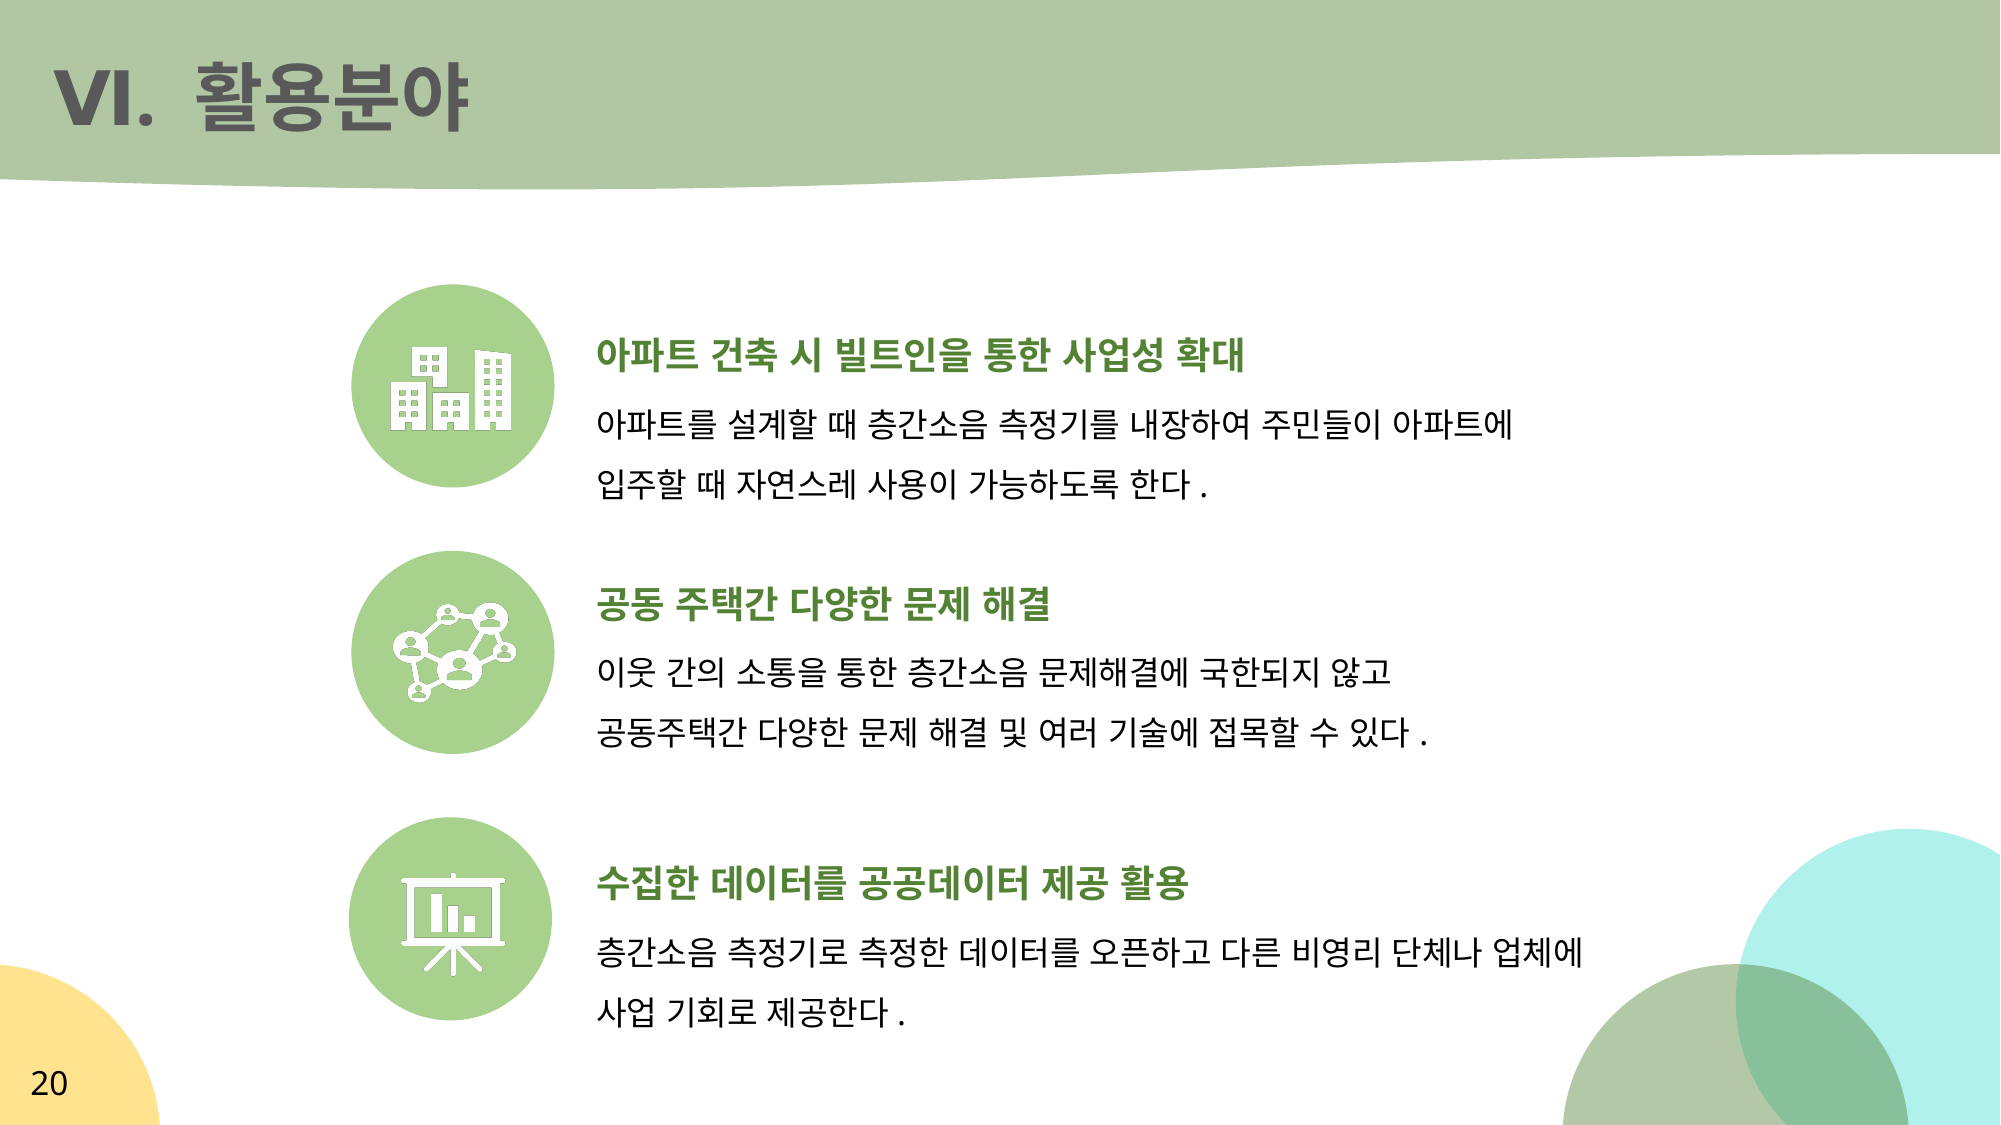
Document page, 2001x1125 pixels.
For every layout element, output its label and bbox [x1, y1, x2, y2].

picture [378, 324, 523, 453]
picture [384, 591, 523, 715]
picture [387, 857, 519, 990]
text_box [0, 0, 2000, 1125]
